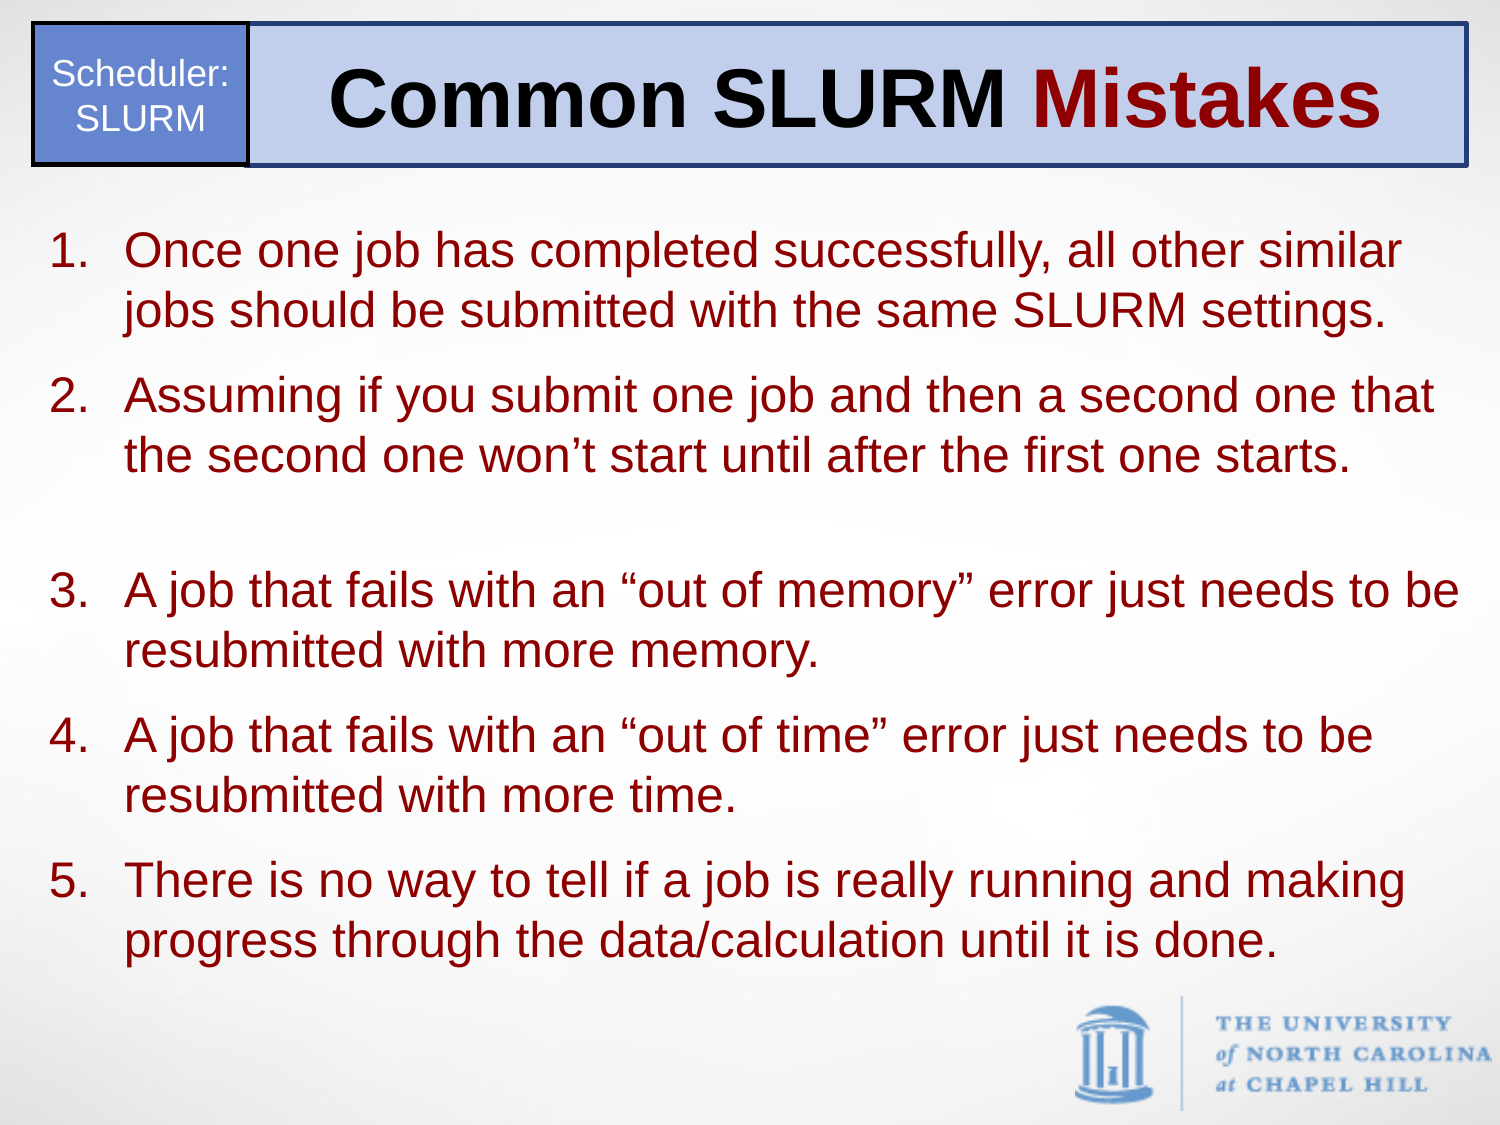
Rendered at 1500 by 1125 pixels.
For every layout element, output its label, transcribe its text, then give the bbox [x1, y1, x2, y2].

picture [0, 0, 1500, 1125]
text_box [1075, 996, 1492, 1111]
text_box Once one job has completed successfully, all other similar jobs should be submitted with the same SLURM settings. Assuming if you submit one job and then a second one that the second one won’t start until after the first one starts. A job that fails with an “out of memory” error just needs to be resubmitted with more memory. A job that fails with an “out of time” error just needs to be resubmitted with more time. There is no way to tell if a job is really running and making progress through the data/calculation until it is done. [33, 210, 1479, 976]
title Common SLURM Mistakes [250, 23, 1467, 166]
text_box Scheduler:SLURM [31, 21, 250, 167]
